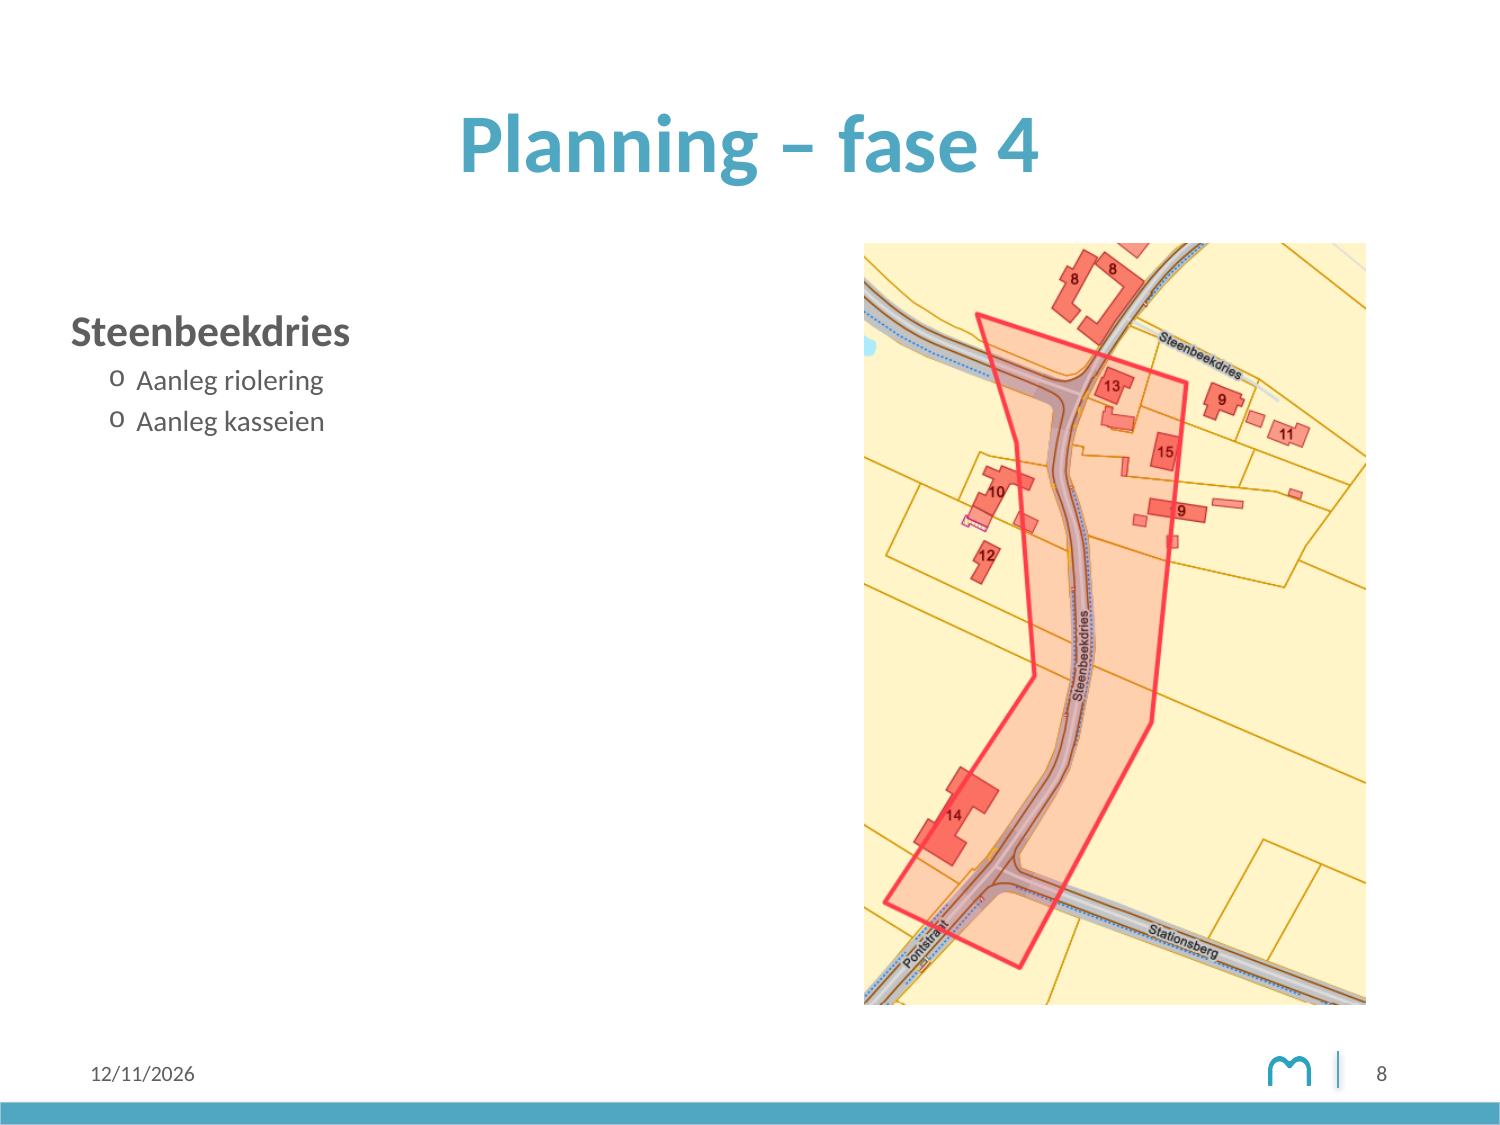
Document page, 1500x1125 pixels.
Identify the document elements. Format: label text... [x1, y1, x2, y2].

slide_number 8 [1338, 1042, 1425, 1103]
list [864, 243, 1367, 1006]
title Planning – fase 4 [75, 45, 1425, 233]
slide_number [75, 1042, 425, 1103]
picture [1268, 1056, 1311, 1086]
text_box Steenbeekdries Aanleg riolering Aanleg kasseien [55, 243, 795, 459]
